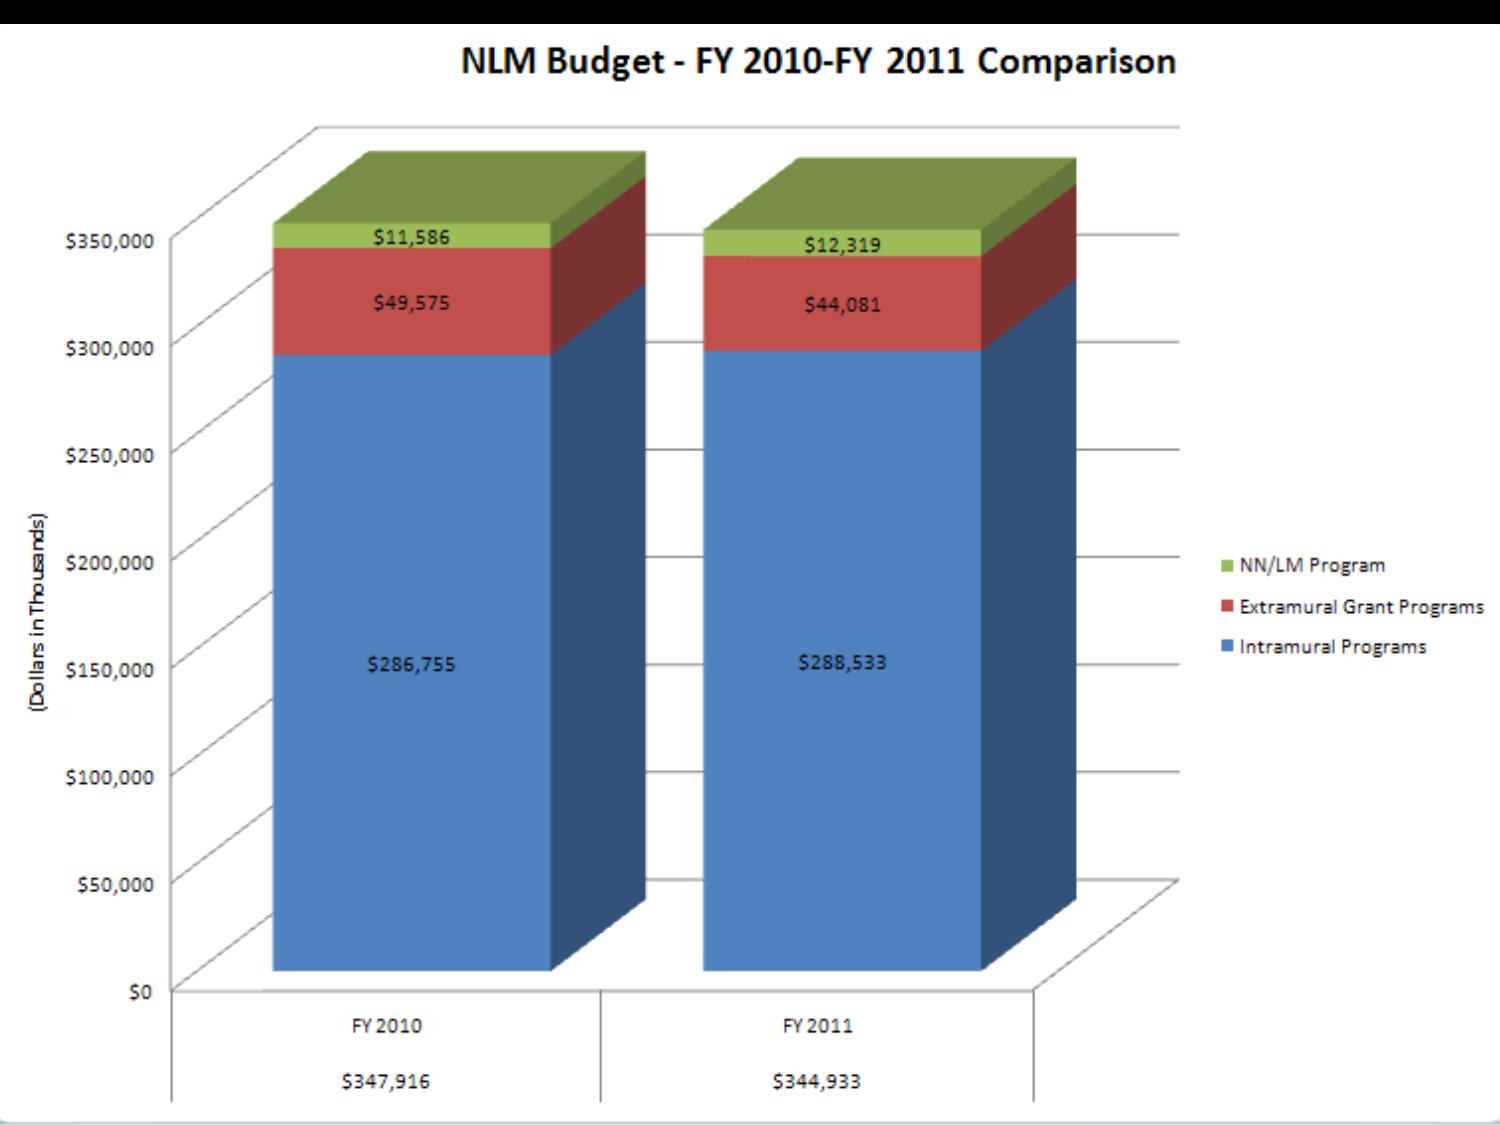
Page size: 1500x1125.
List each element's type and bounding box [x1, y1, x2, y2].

list [0, 24, 1500, 1125]
picture [0, 0, 1500, 24]
